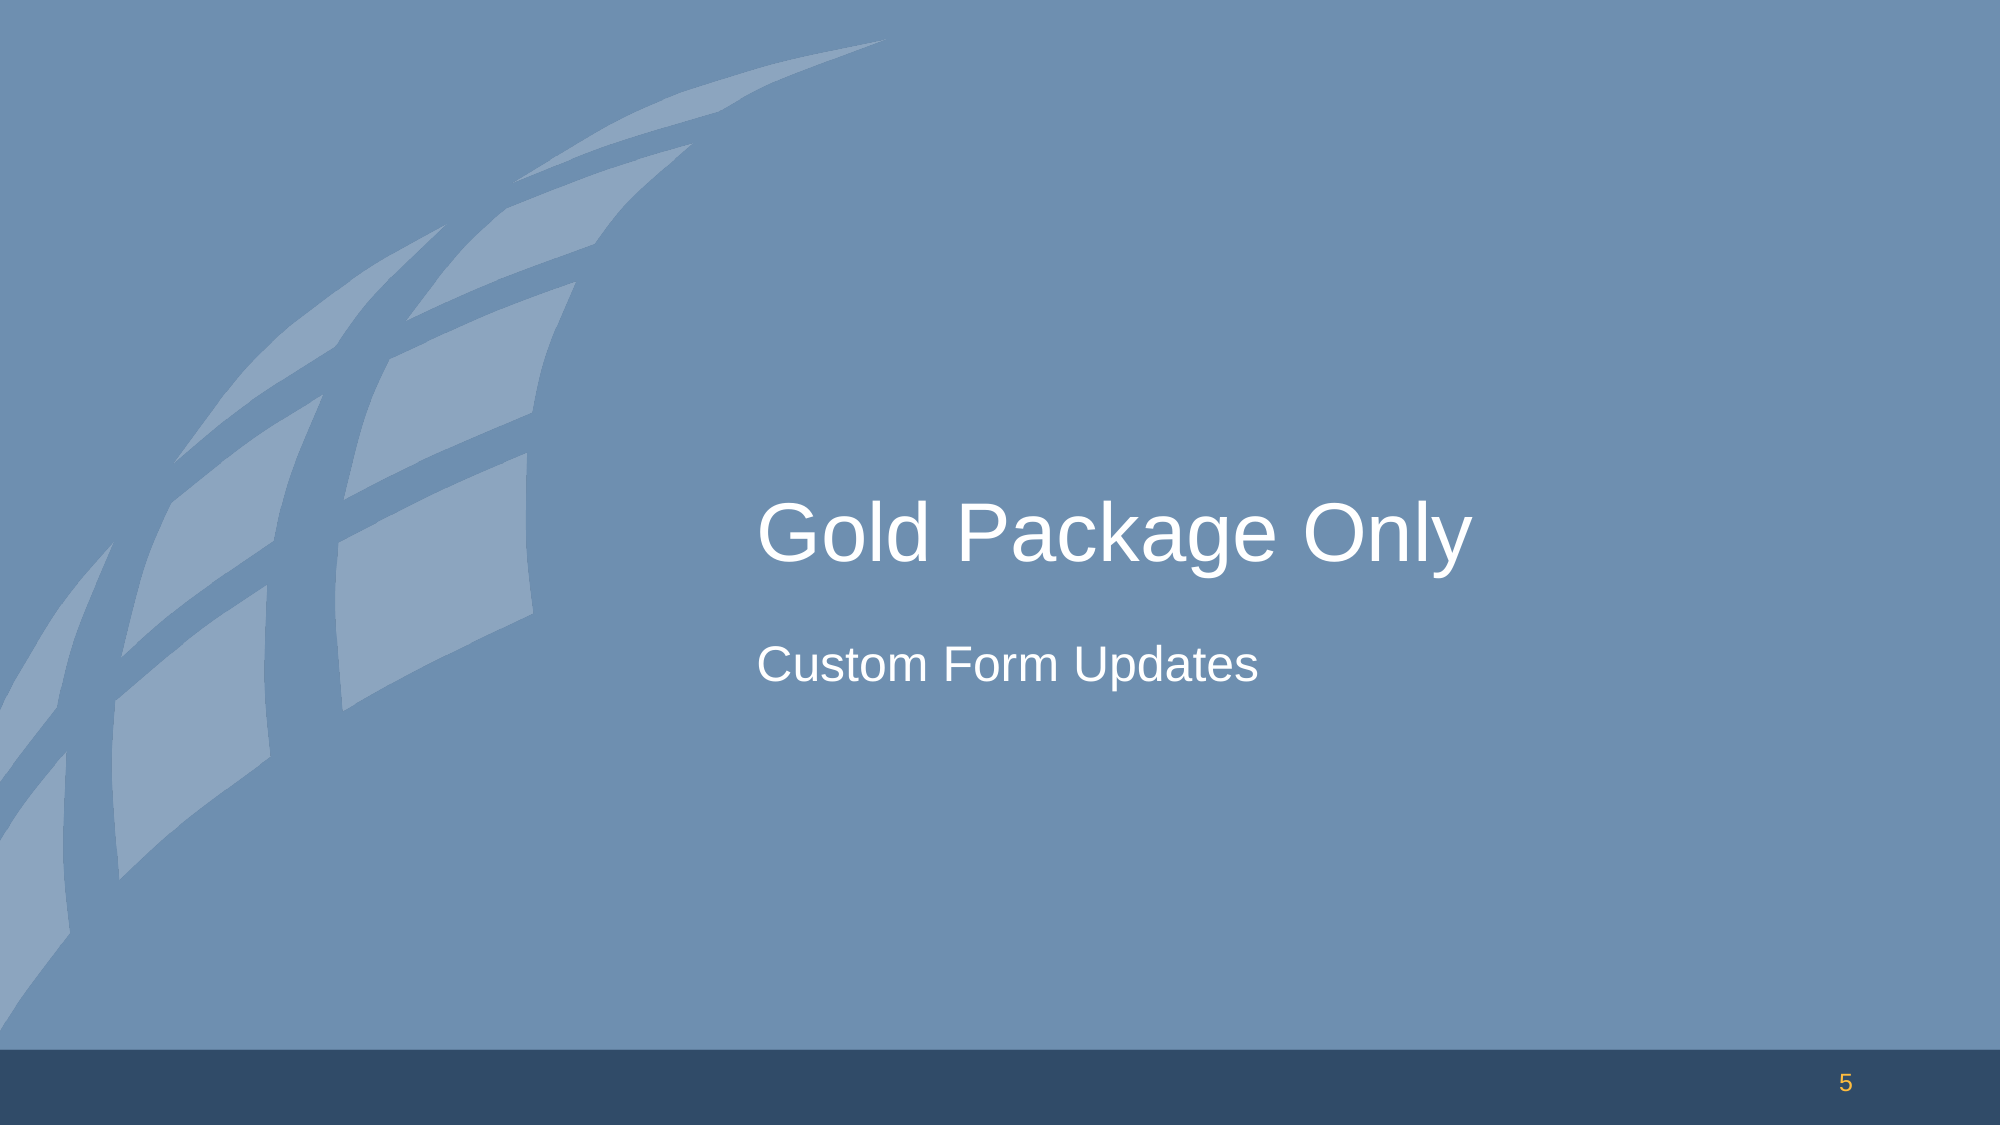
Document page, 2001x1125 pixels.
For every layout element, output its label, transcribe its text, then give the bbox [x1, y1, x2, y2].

subtitle Custom Form Updates [741, 630, 1912, 728]
title Gold Package Only [741, 438, 1912, 587]
